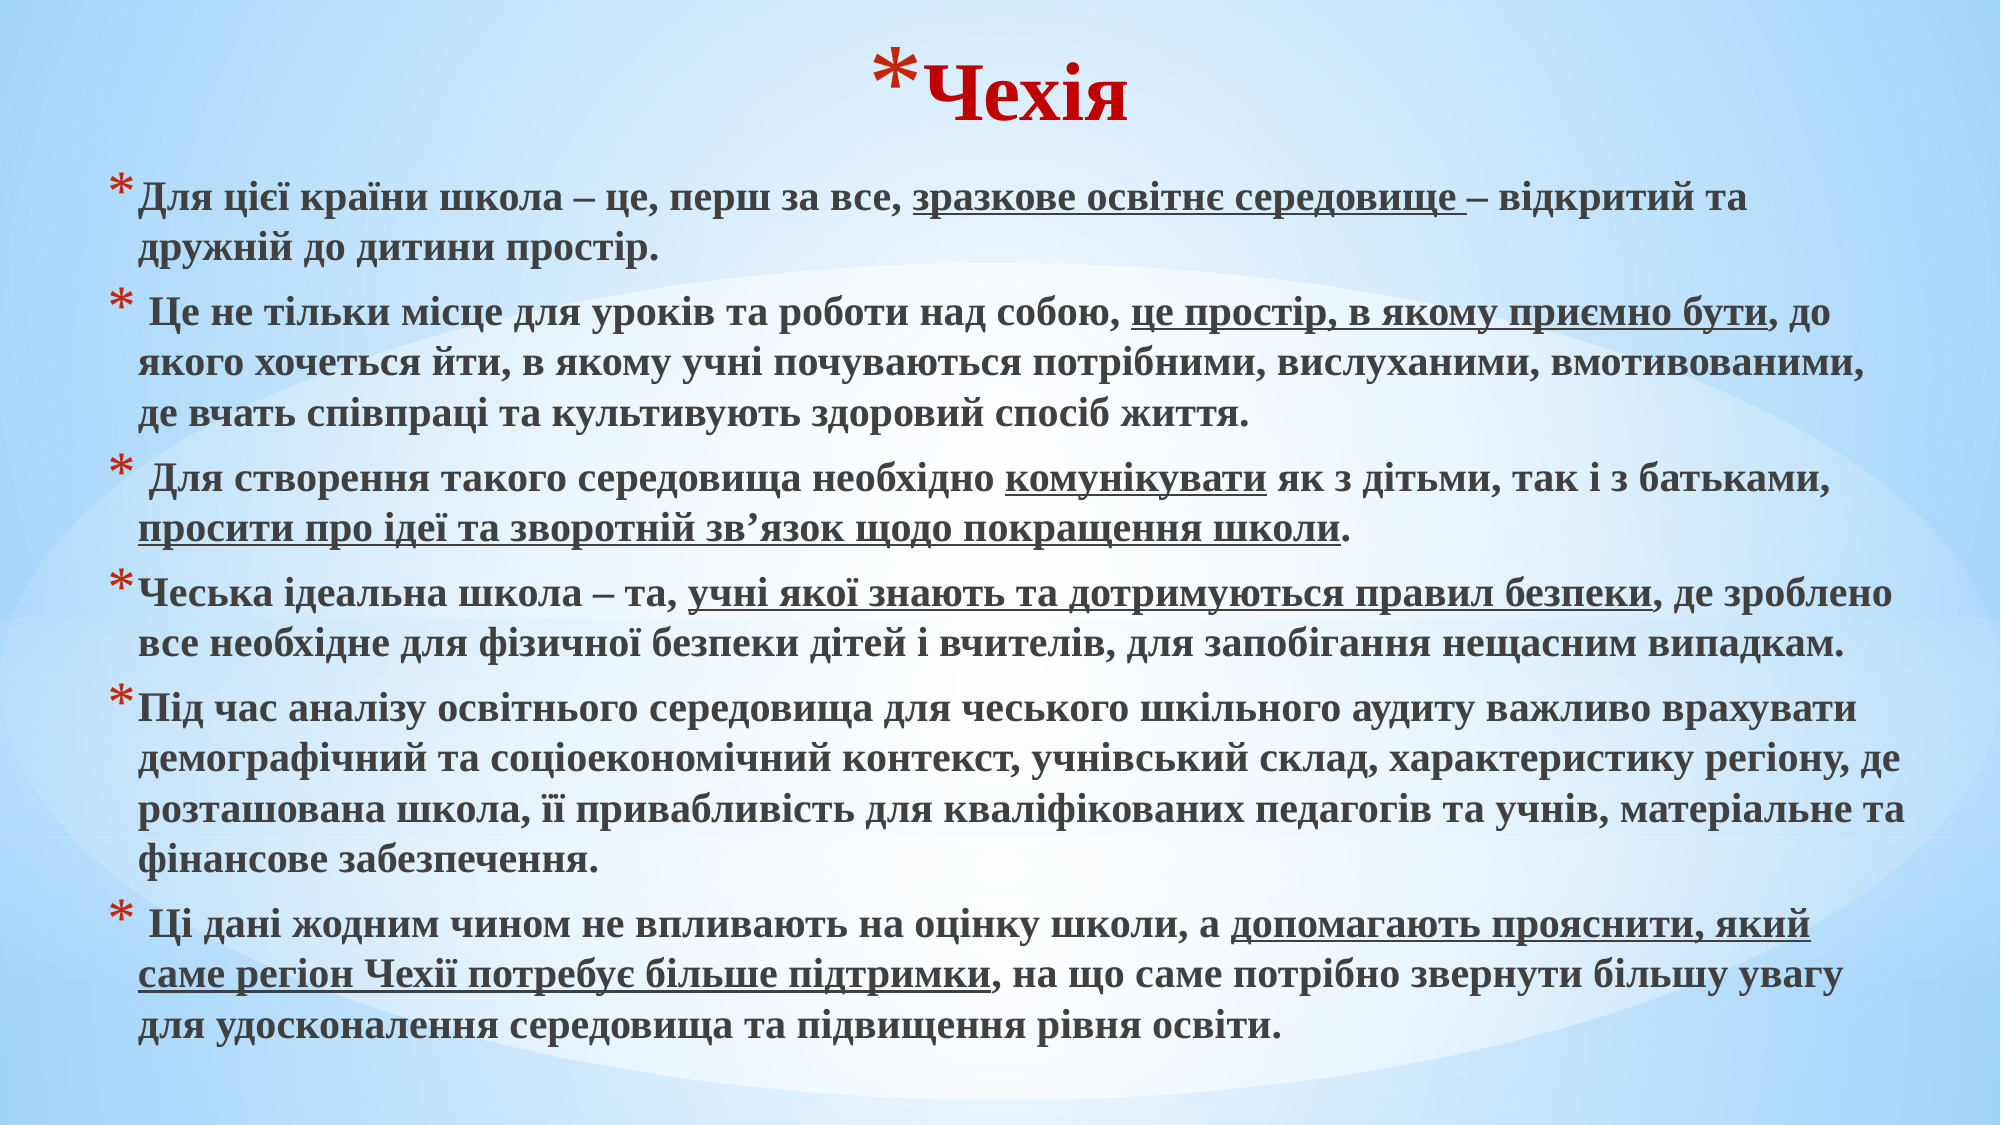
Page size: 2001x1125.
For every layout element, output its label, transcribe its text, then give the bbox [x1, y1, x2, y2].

list Для цієї країни школа – це, перш за все, зразкове освітнє середовище – відкритий та дружній до дитини простір. Це не тільки місце для уроків та роботи над собою, це простір, в якому приємно бути, до якого хочеться йти, в якому учні почуваються потрібними, вислуханими, вмотивованими, де вчать співпраці та культивують здоровий спосіб життя. Для створення такого середовища необхідно комунікувати як з дітьми, так і з батьками, просити про ідеї та зворотній зв’язок щодо покращення школи. Чеська ідеальна школа – та, учні якої знають та дотримуються правил безпеки, де зроблено все необхідне для фізичної безпеки дітей і вчителів, для запобігання нещасним випадкам. Під час аналізу освітнього середовища для чеського шкільного аудиту важливо врахувати демографічний та соціоекономічний контекст, учнівський склад, характеристику регіону, де розташована школа, її привабливість для кваліфікованих педагогів та учнів, матеріальне та фінансове забезпечення. Ці дані жодним чином не впливають на оцінку школи, а допомагають прояснити, який саме регіон Чехії потребує більше підтримки, на що саме потрібно звернути більшу увагу для удосконалення середовища та підвищення рівня освіти. [85, 160, 1923, 1083]
title Чехія [79, 29, 1920, 127]
